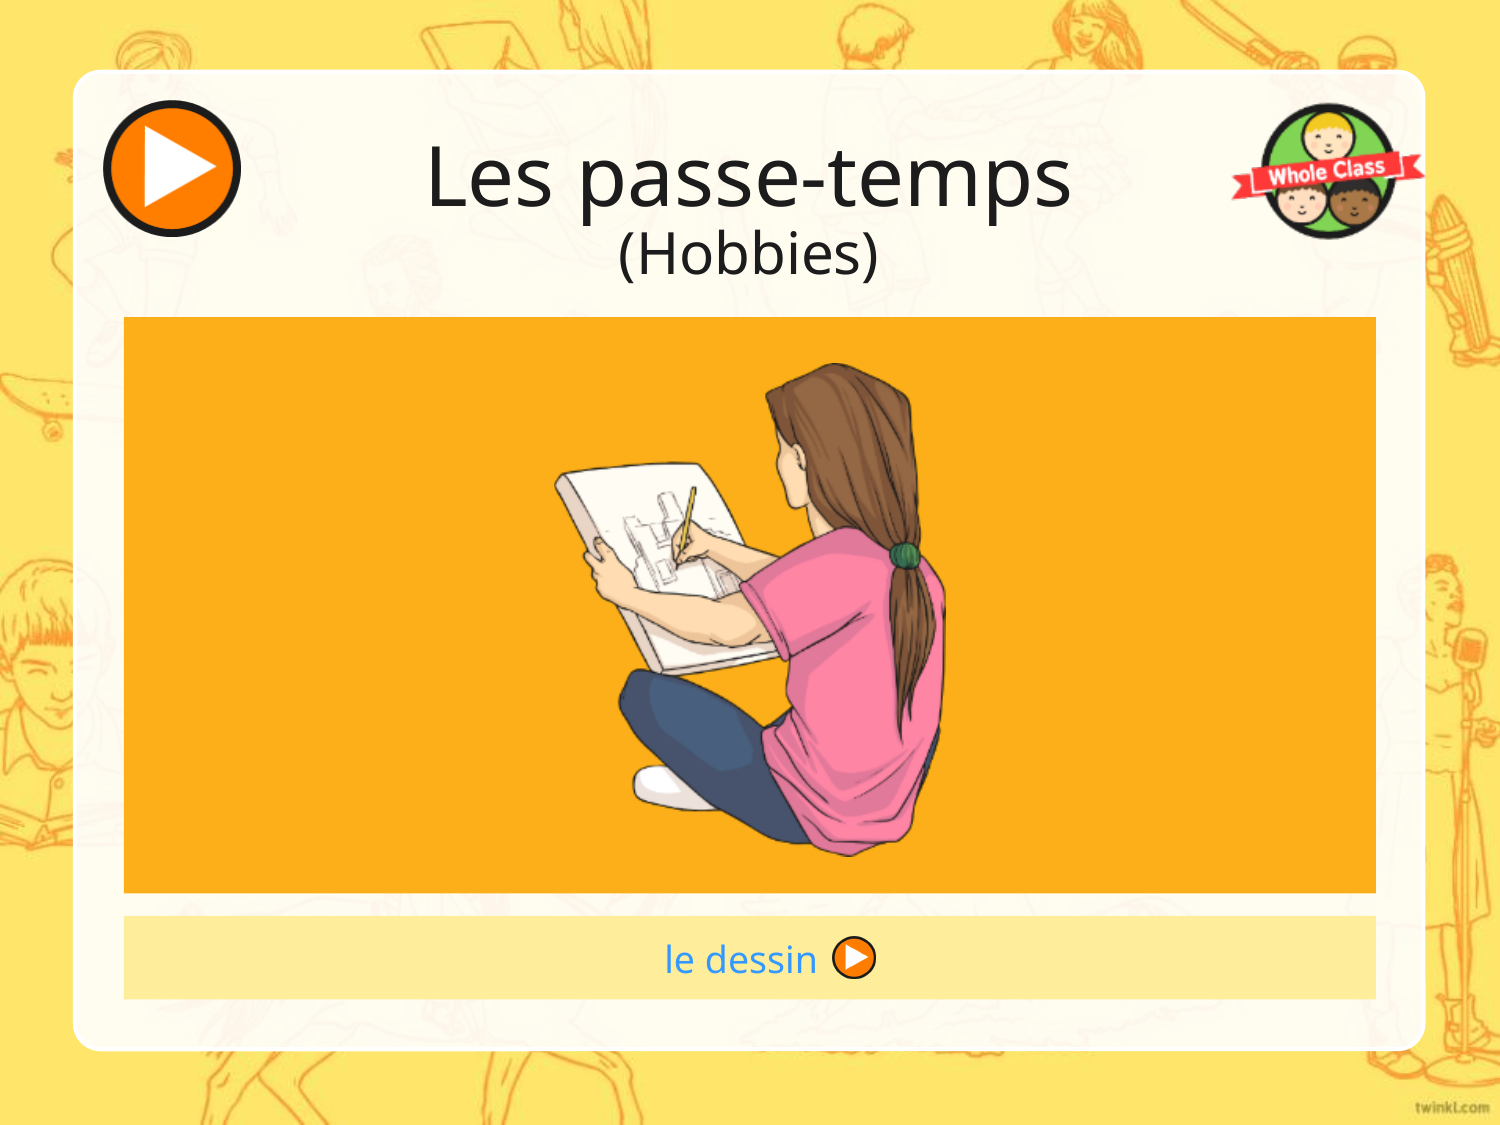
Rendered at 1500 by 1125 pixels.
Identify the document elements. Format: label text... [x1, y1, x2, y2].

text_box [123, 342, 1377, 894]
text_box [123, 915, 1377, 1000]
text_box le dessin [474, 929, 1009, 989]
picture [0, 0, 1500, 1125]
title Les passe-temps (Hobbies) [75, 79, 1424, 342]
